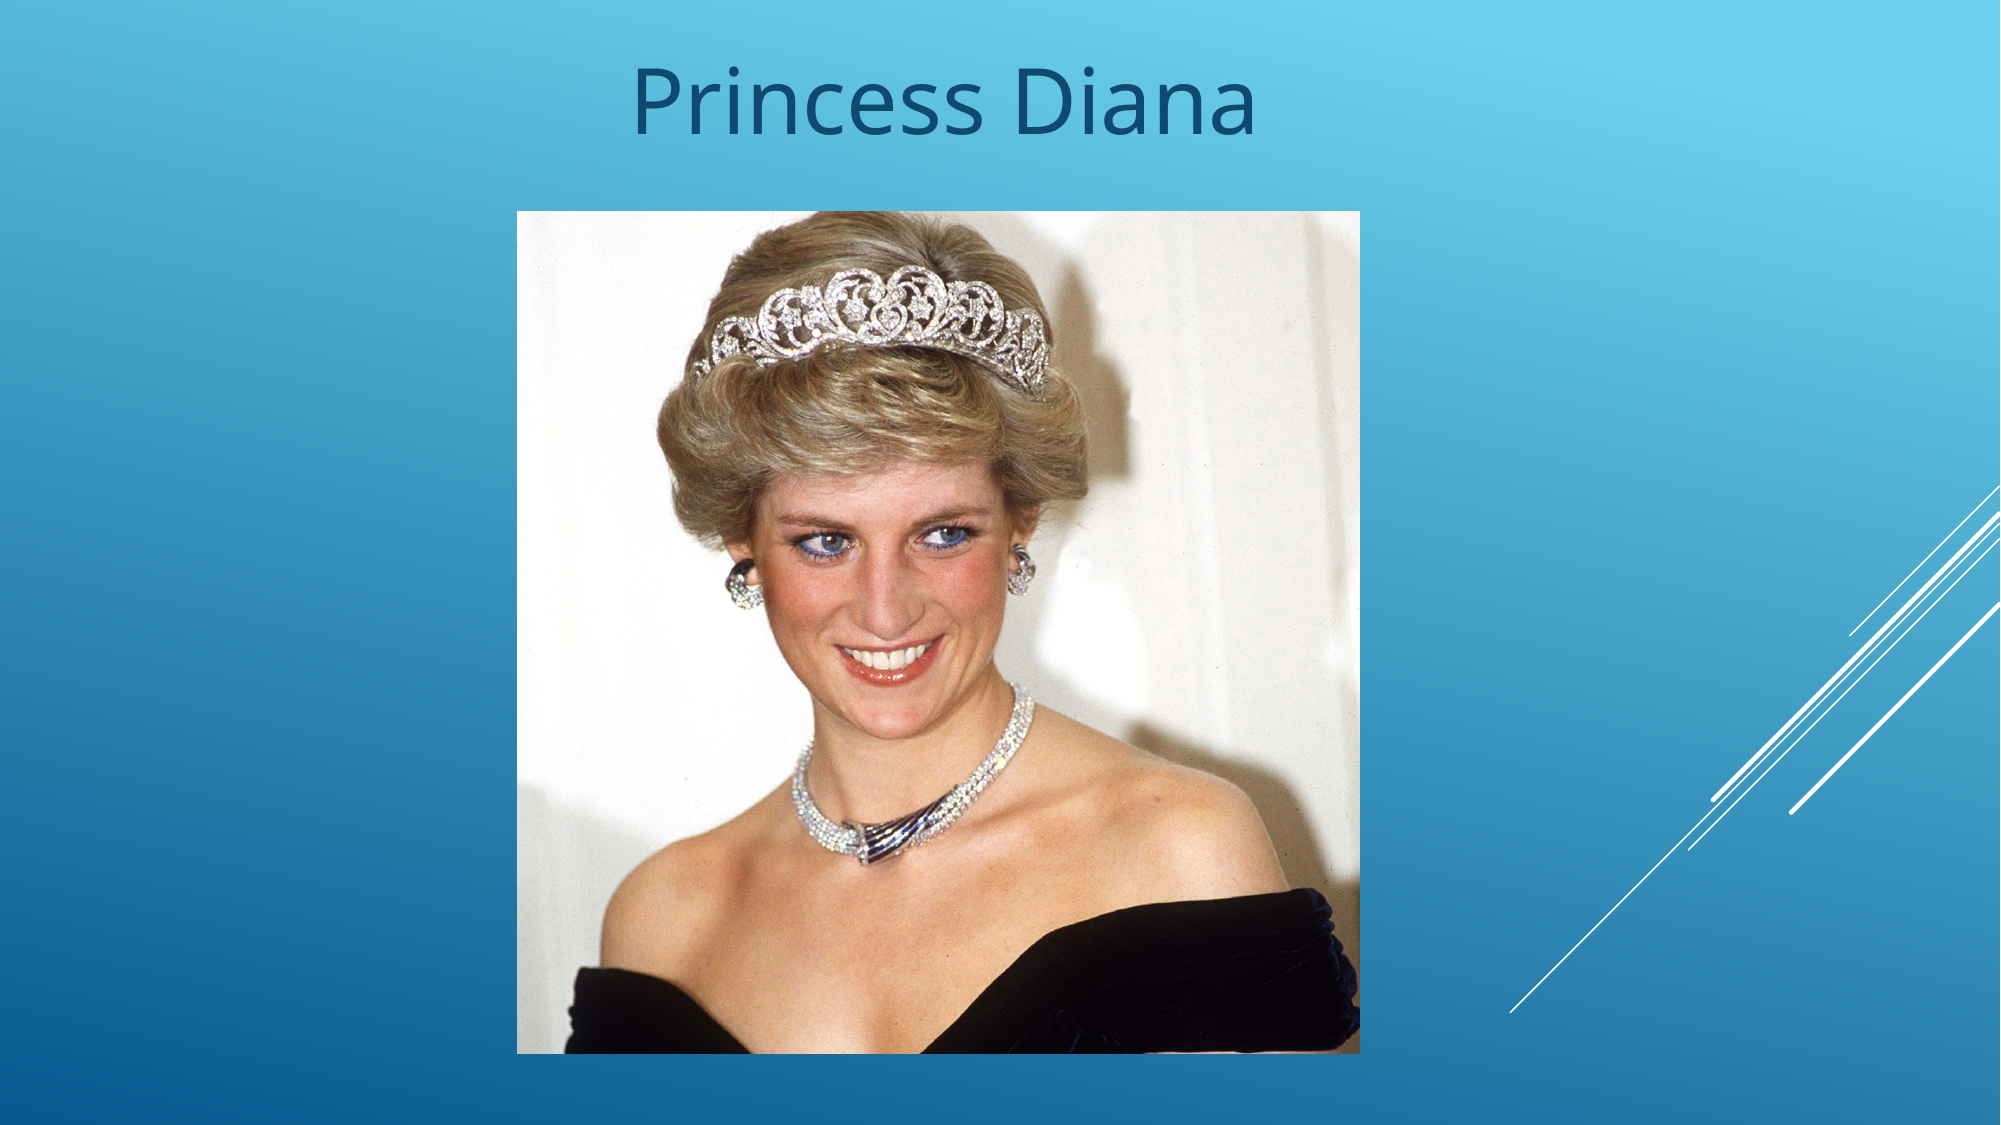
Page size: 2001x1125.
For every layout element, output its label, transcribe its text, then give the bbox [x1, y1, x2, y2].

picture [517, 211, 1360, 1054]
list Princess Diana [614, 35, 1360, 194]
